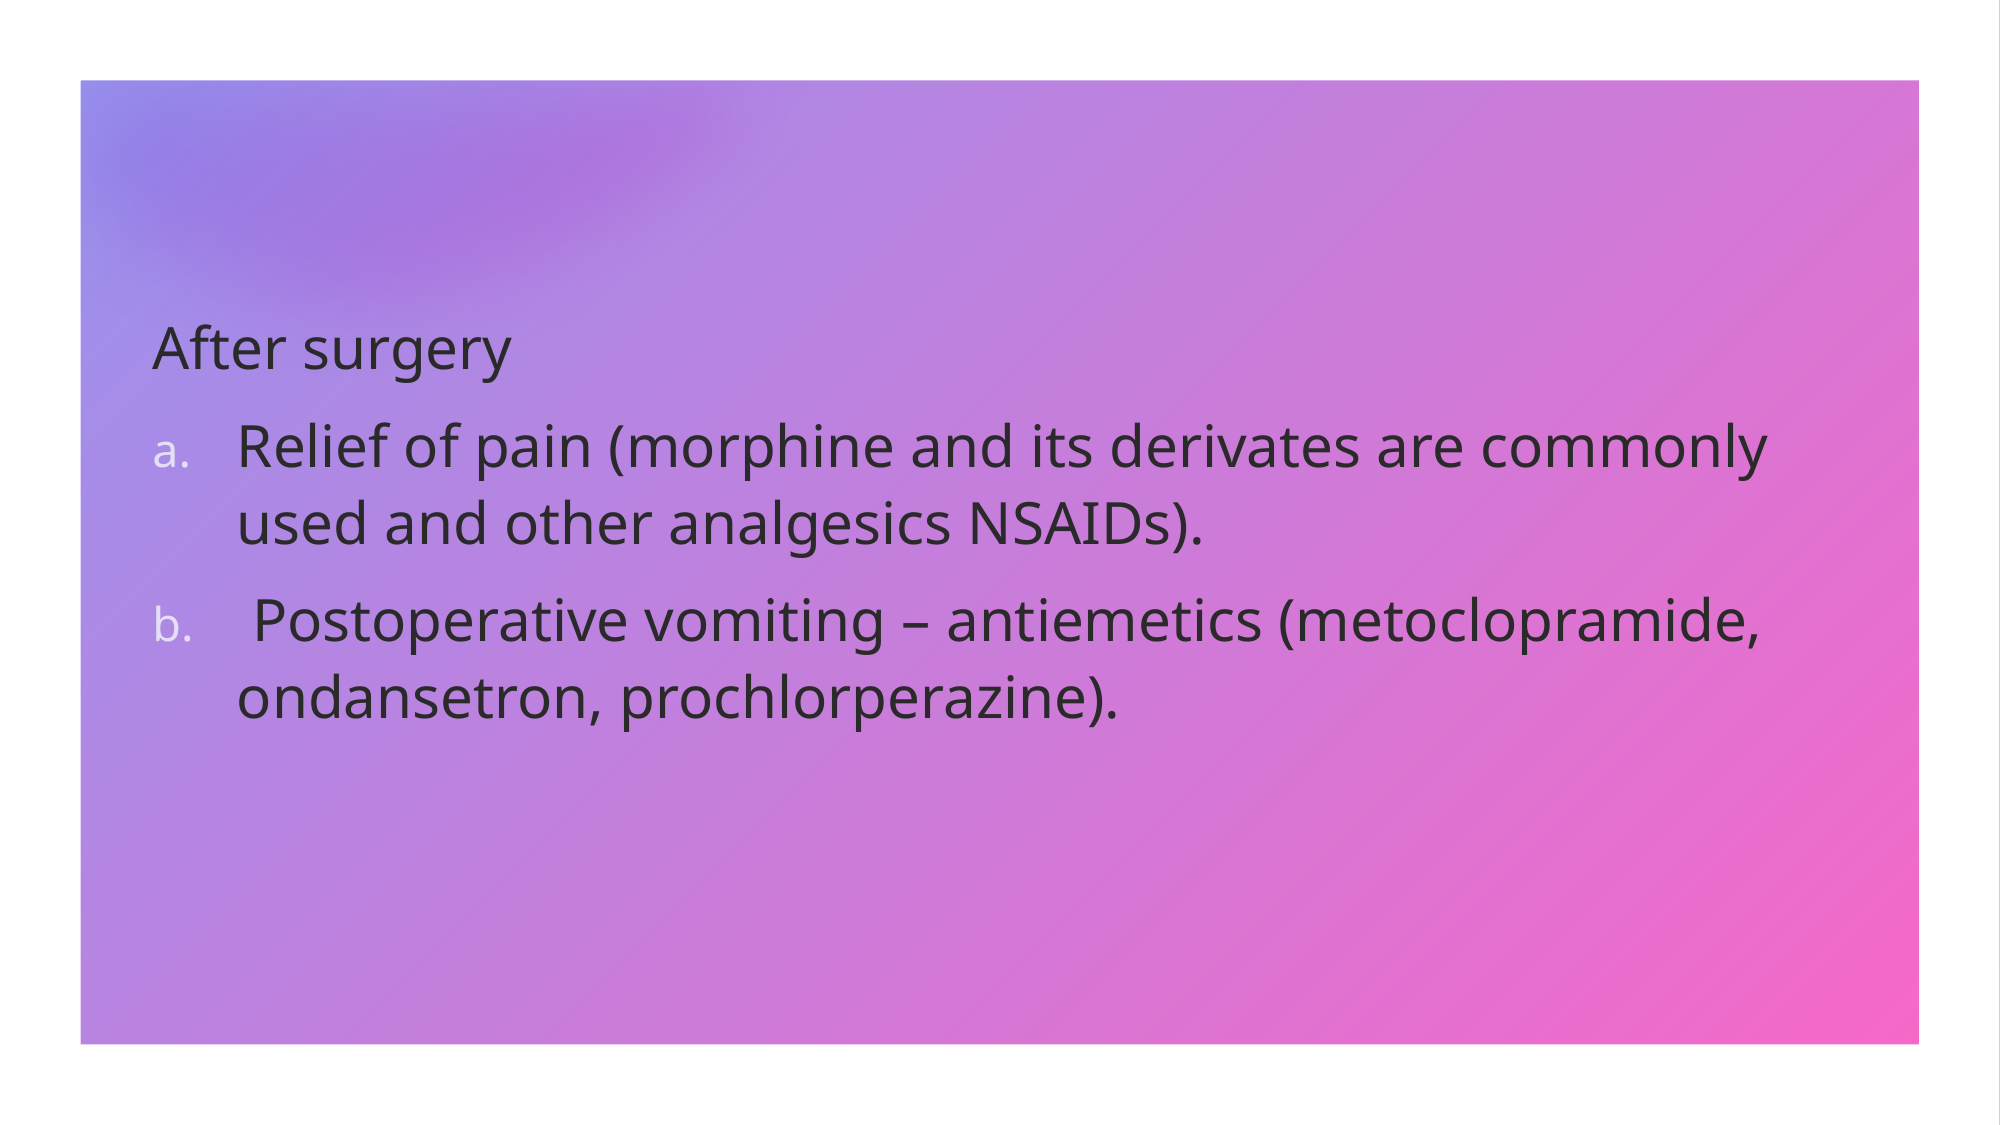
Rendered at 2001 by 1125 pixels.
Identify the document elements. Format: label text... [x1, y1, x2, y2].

list After surgery Relief of pain (morphine and its derivates are commonly used and other analgesics NSAIDs). Postoperative vomiting – antiemetics (metoclopramide, ondansetron, prochlorperazine). [137, 296, 1794, 993]
